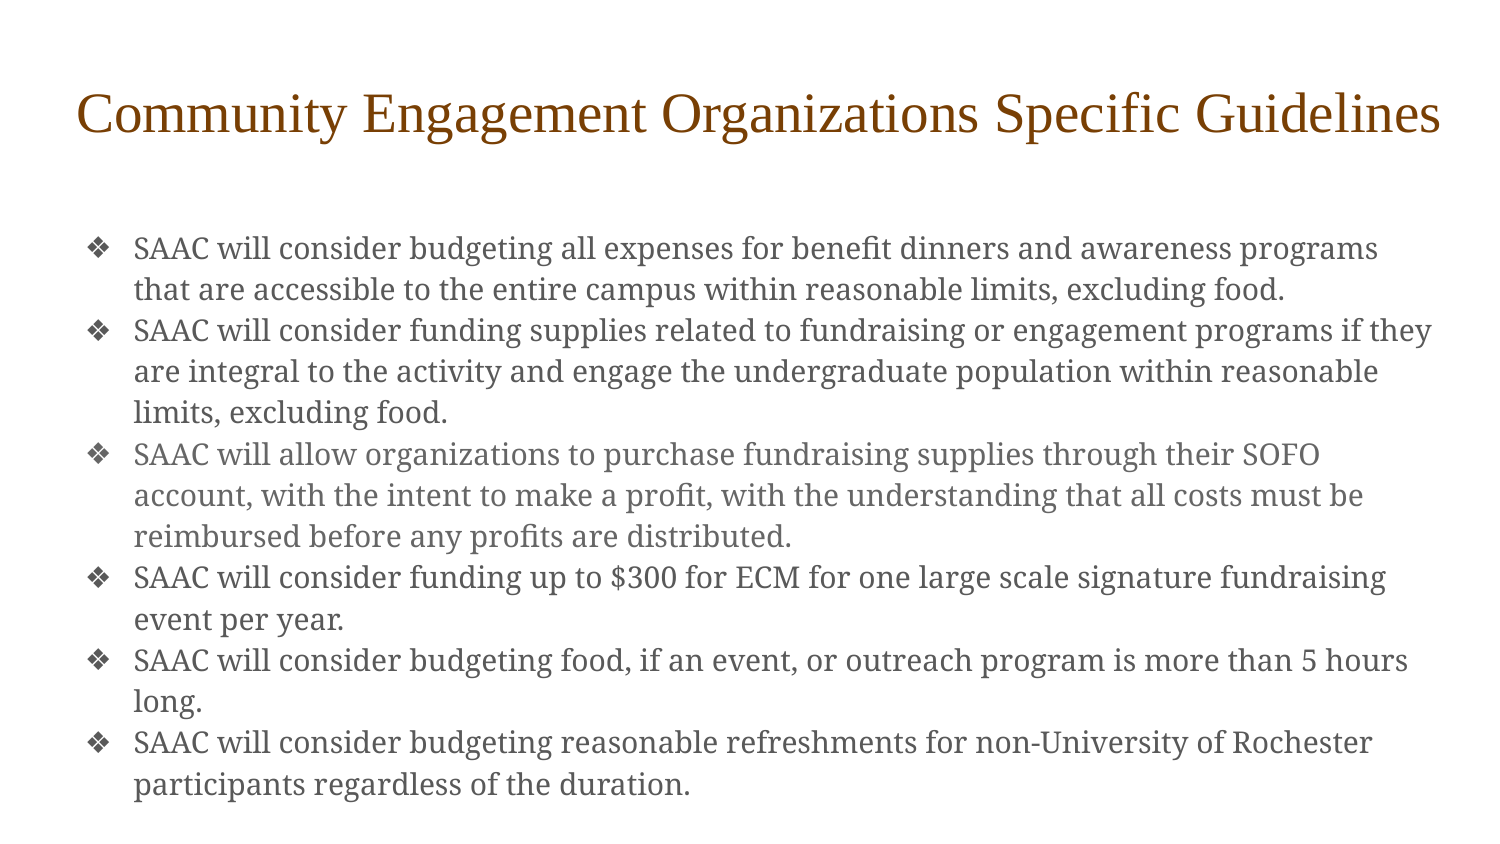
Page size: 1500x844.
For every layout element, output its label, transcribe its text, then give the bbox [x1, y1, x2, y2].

title Community Engagement Organizations Specific Guidelines [59, 60, 1458, 197]
list SAAC will consider budgeting all expenses for benefit dinners and awareness programs that are accessible to the entire campus within reasonable limits, excluding food. SAAC will consider funding supplies related to fundraising or engagement programs if they are integral to the activity and engage the undergraduate population within reasonable limits, excluding food. SAAC will allow organizations to purchase fundraising supplies through their SOFO account, with the intent to make a profit, with the understanding that all costs must be reimbursed before any profits are distributed. SAAC will consider funding up to $300 for ECM for one large scale signature fundraising event per year. SAAC will consider budgeting food, if an event, or outreach program is more than 5 hours long. SAAC will consider budgeting reasonable refreshments for non-University of Rochester participants regardless of the duration. [51, 208, 1449, 821]
